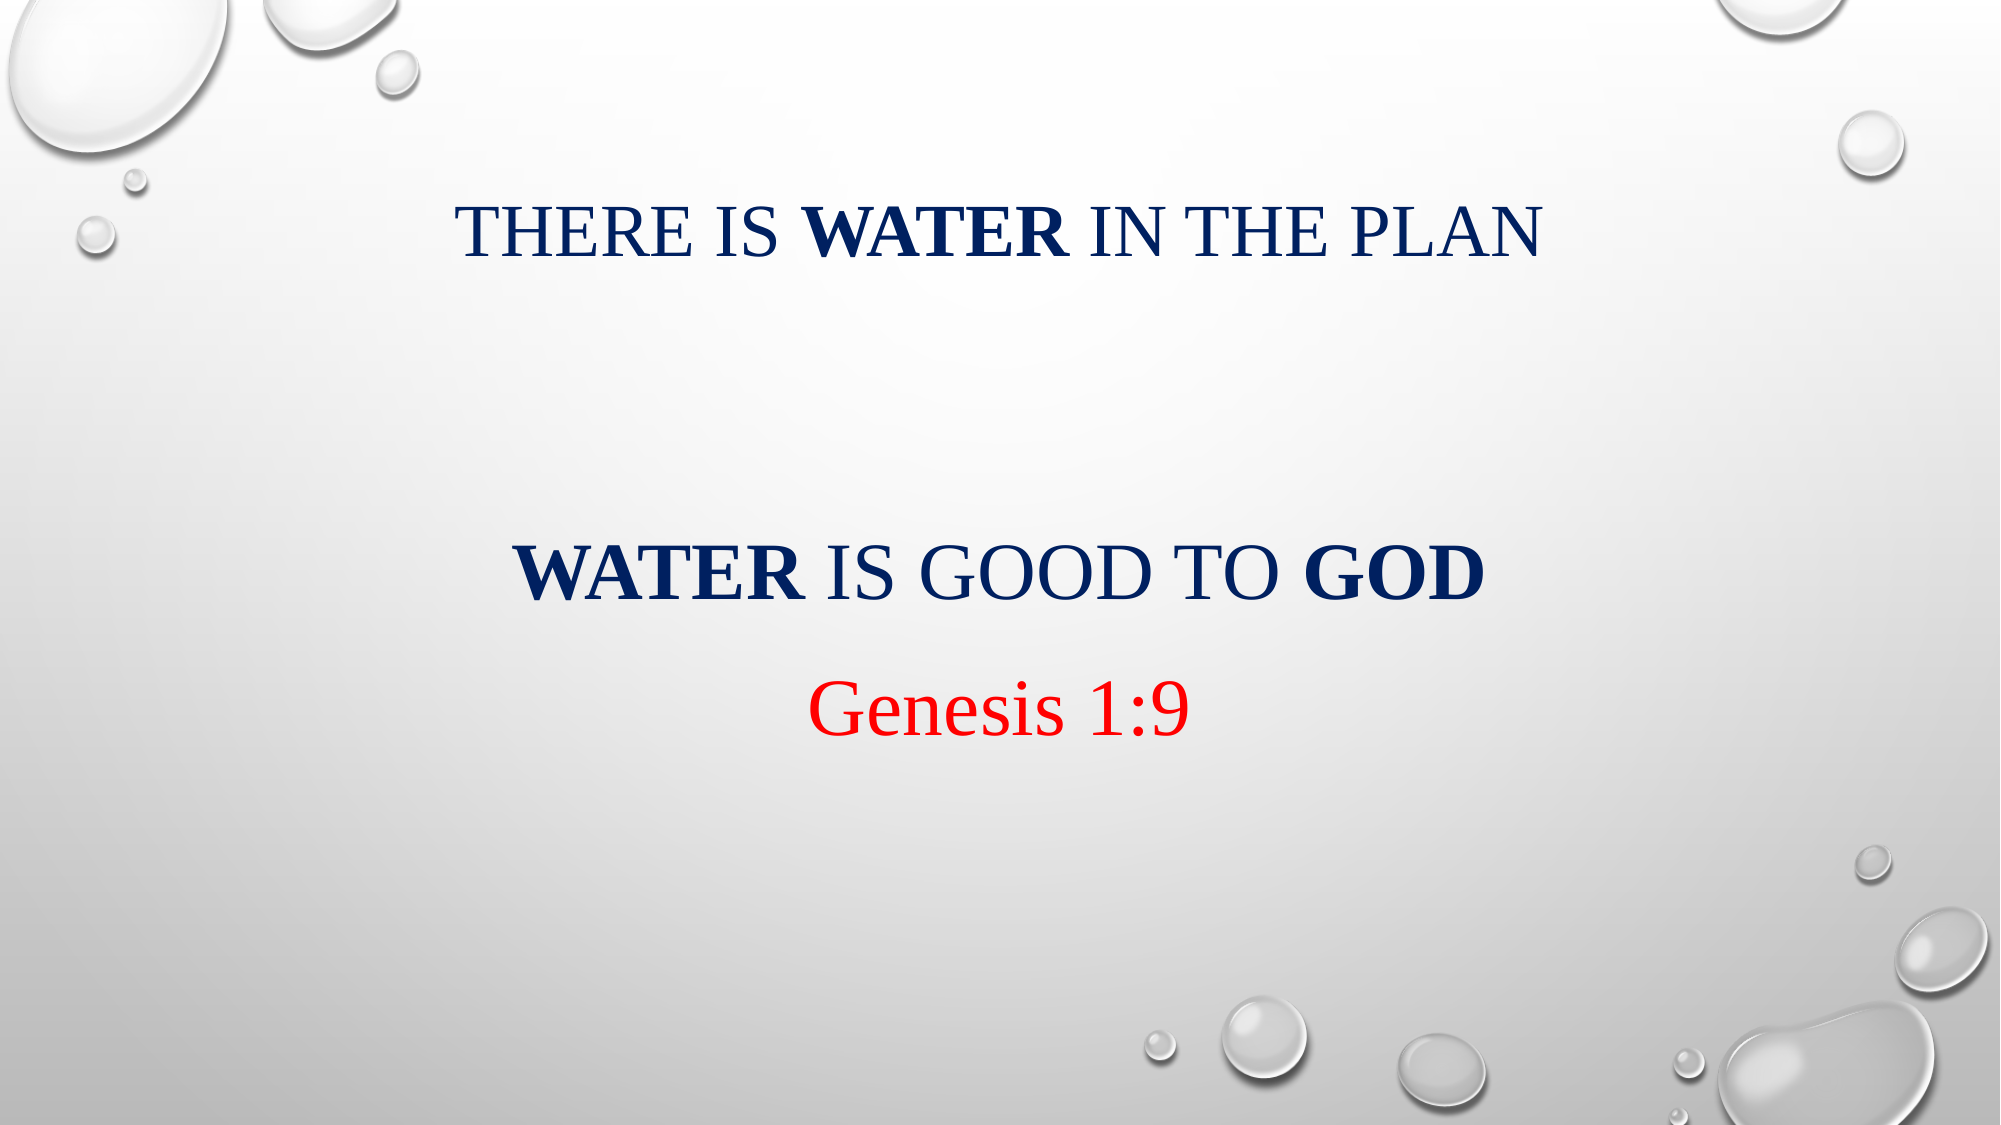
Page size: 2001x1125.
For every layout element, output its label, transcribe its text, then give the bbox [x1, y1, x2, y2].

list Water is Good to God Genesis 1:9 [149, 491, 1850, 762]
title There is Water in the Plan [149, 101, 1851, 364]
picture [0, 0, 2000, 1125]
